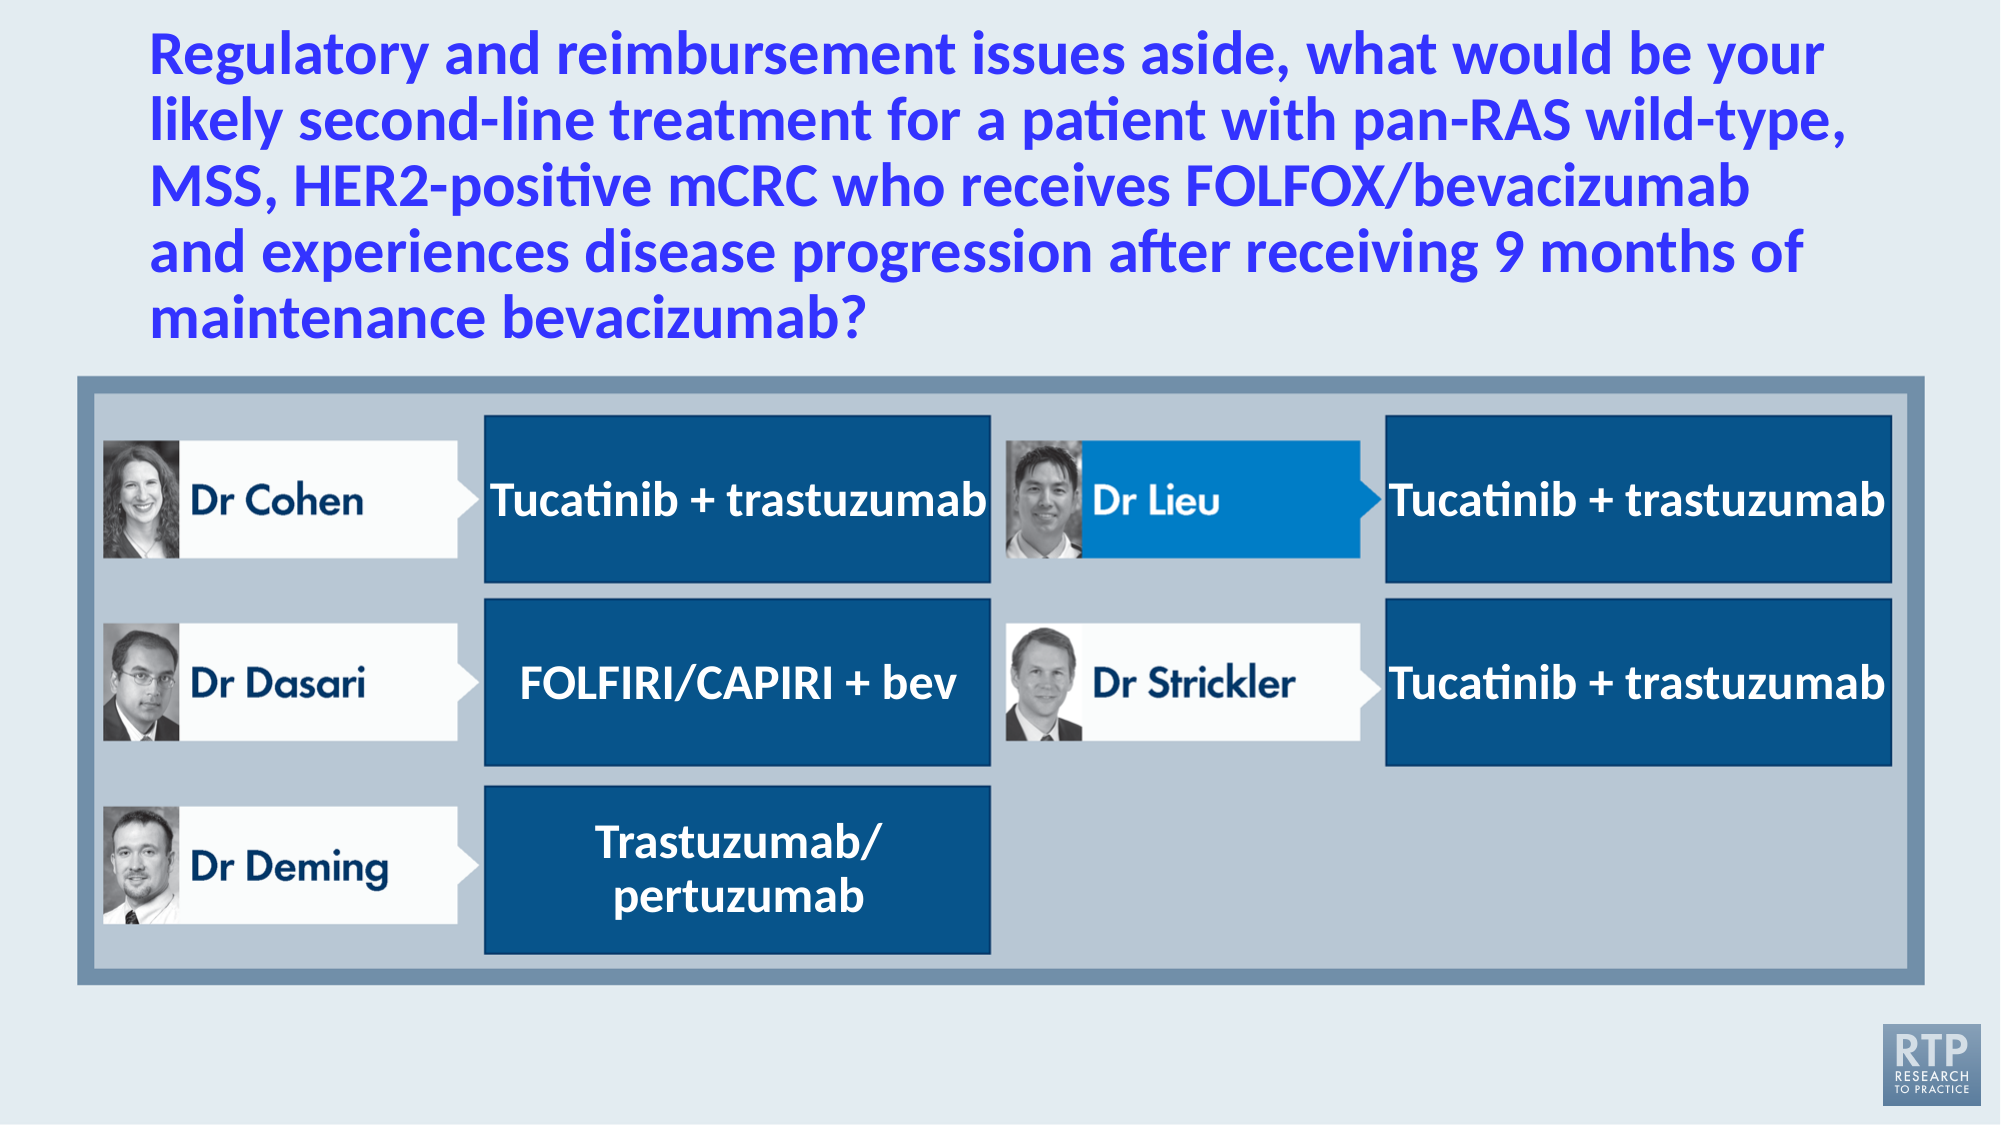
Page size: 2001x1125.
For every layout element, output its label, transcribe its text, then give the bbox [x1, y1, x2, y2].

title Regulatory and reimbursement issues aside, what would be your likely second-line treatment for a patient with pan-RAS wild-type, MSS, HER2-positive mCRC who receives FOLFOX/bevacizumab and experiences disease progression after receiving 9 months of maintenance bevacizumab? [149, 0, 1863, 374]
list FOLFIRI/CAPIRI + bev [487, 604, 991, 763]
list Trastuzumab/ pertuzumab [487, 788, 991, 950]
list Tucatinib + trastuzumab [1385, 604, 1889, 763]
picture [0, 0, 2001, 1125]
list Tucatinib + trastuzumab [487, 420, 991, 579]
list Tucatinib + trastuzumab [1385, 420, 1889, 579]
